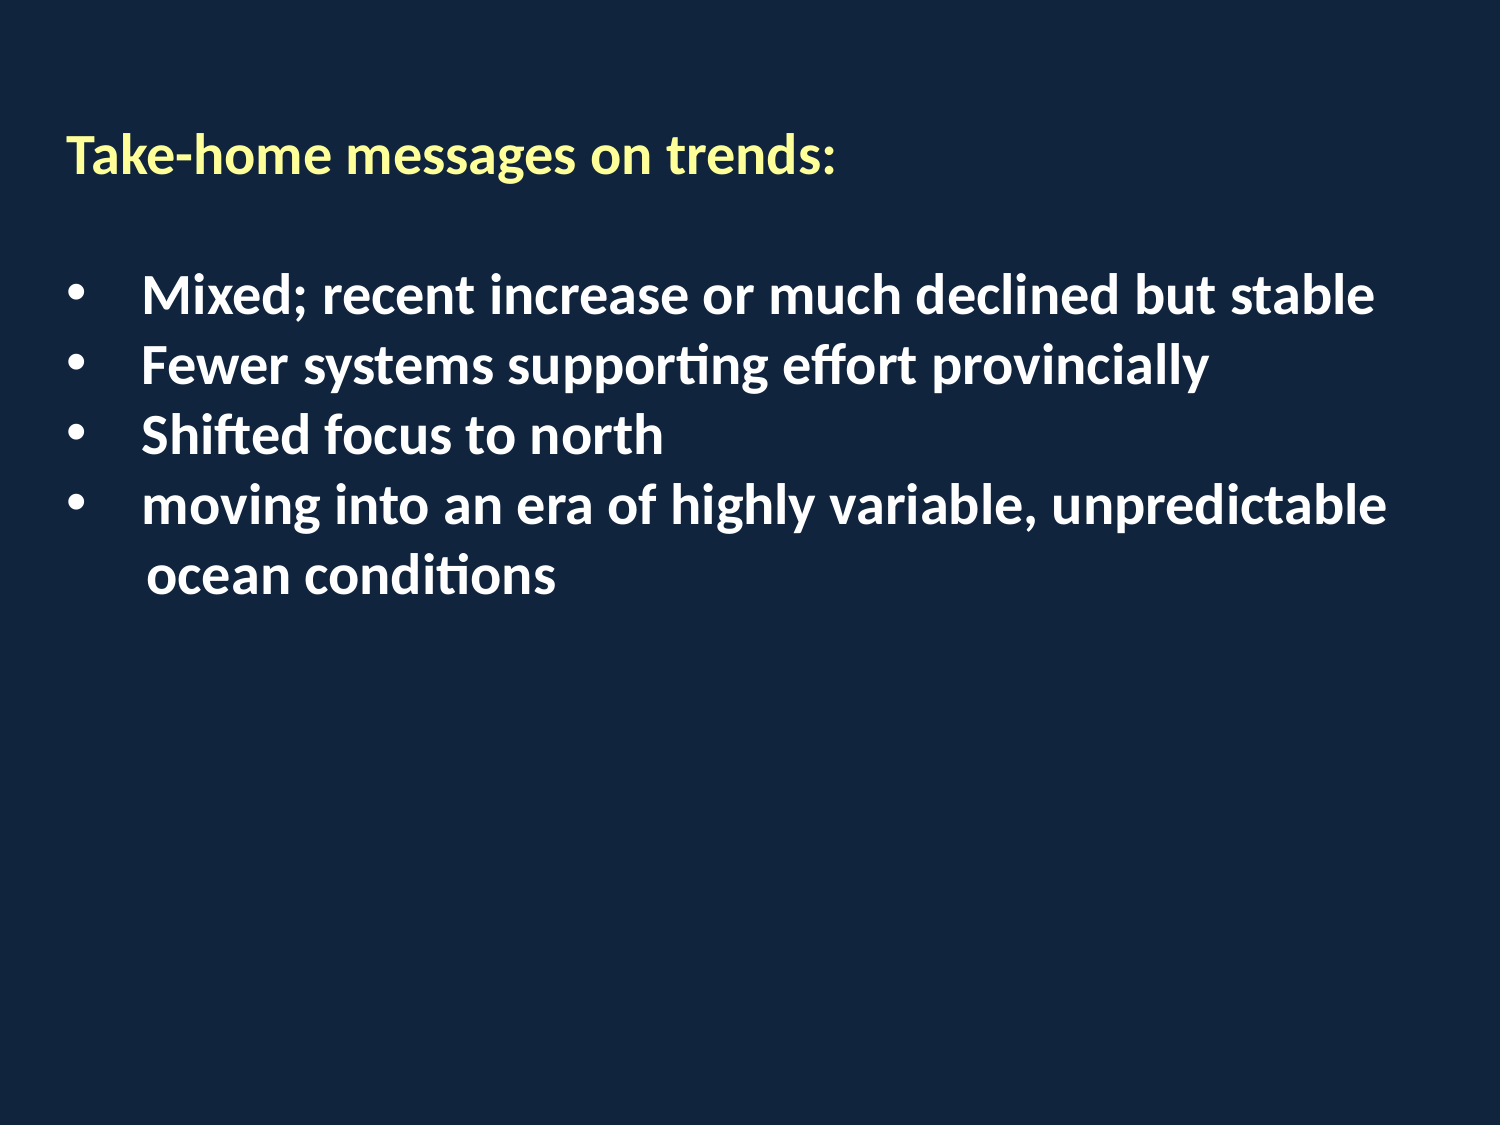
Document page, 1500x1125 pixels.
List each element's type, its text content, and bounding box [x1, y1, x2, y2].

text_box Take-home messages on trends: Mixed; recent increase or much declined but stable Fewer systems supporting effort provincially Shifted focus to north moving into an era of highly variable, unpredictable ocean conditions [52, 108, 1404, 684]
